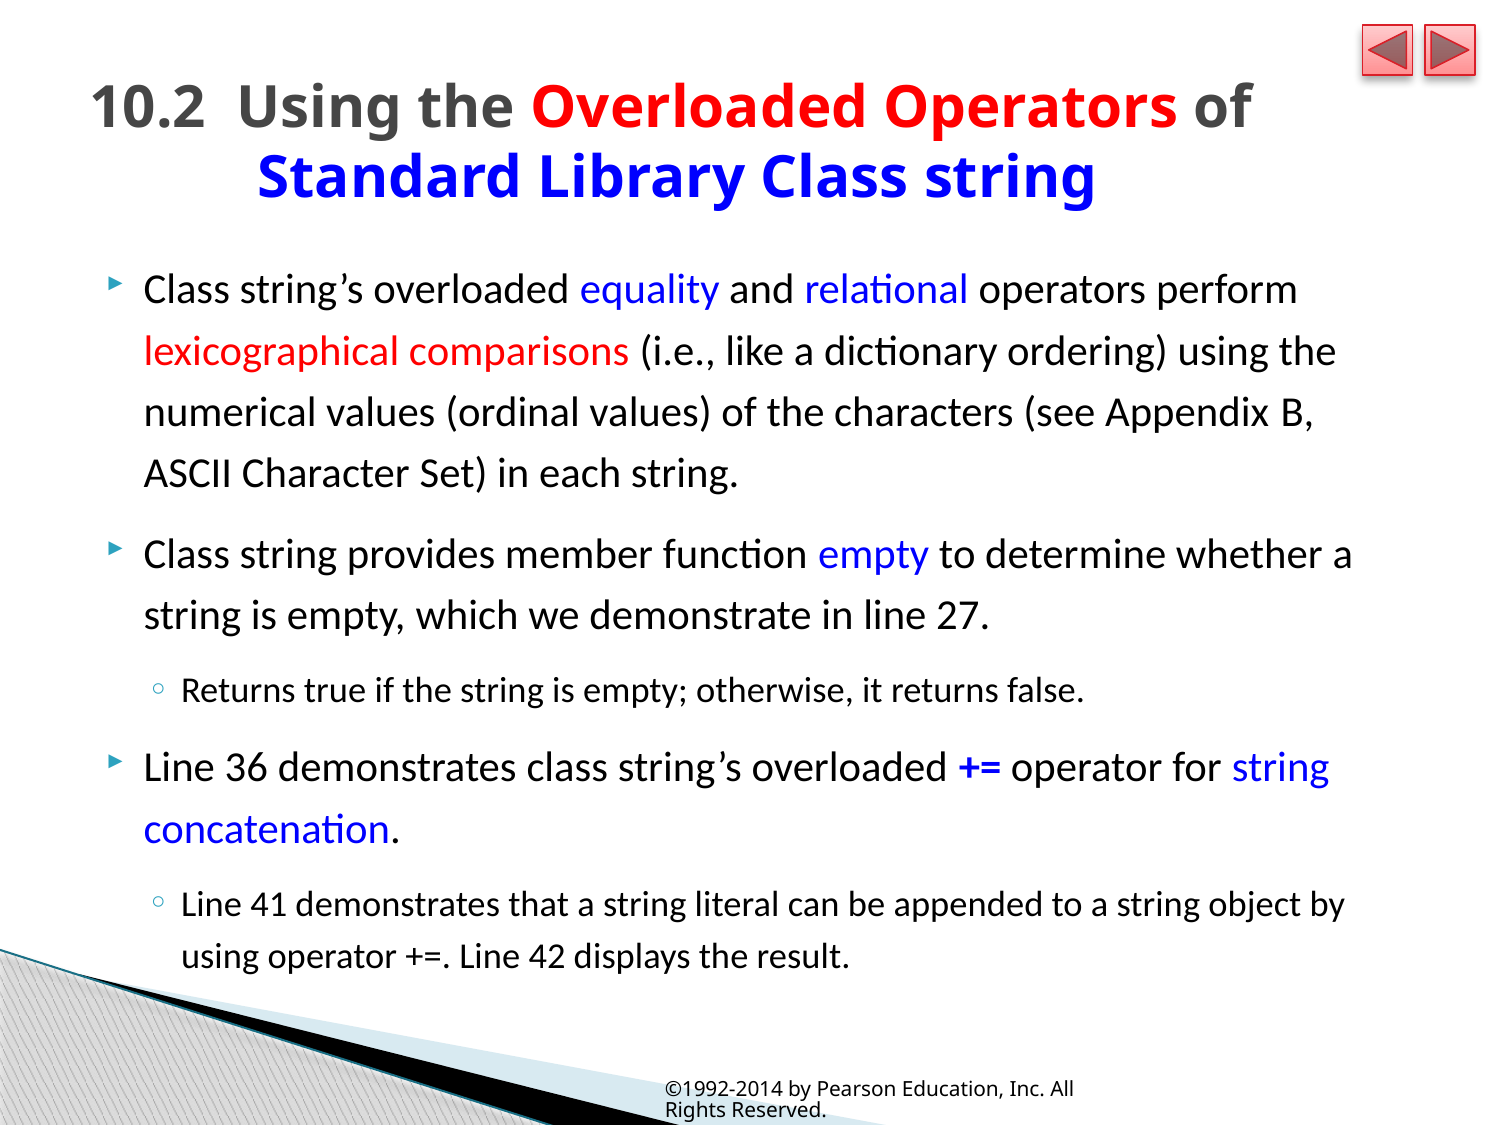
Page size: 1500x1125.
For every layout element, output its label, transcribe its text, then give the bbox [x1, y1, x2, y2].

list Class string’s overloaded equality and relational operators perform lexicographical comparisons (i.e., like a dictionary ordering) using the numerical values (ordinal values) of the characters (see Appendix B, ASCII Character Set) in each string. Class string provides member function empty to determine whether a string is empty, which we demonstrate in line 27. Returns true if the string is empty; otherwise, it returns false. Line 36 demonstrates class string’s overloaded += operator for string concatenation. Line 41 demonstrates that a string literal can be appended to a string object by using operator +=. Line 42 displays the result. [75, 242, 1425, 986]
footer ©1992-2014 by Pearson Education, Inc. All Rights Reserved. [650, 1051, 1105, 1112]
title 10.2 Using the Overloaded Operators of Standard Library Class string [75, 45, 1425, 233]
